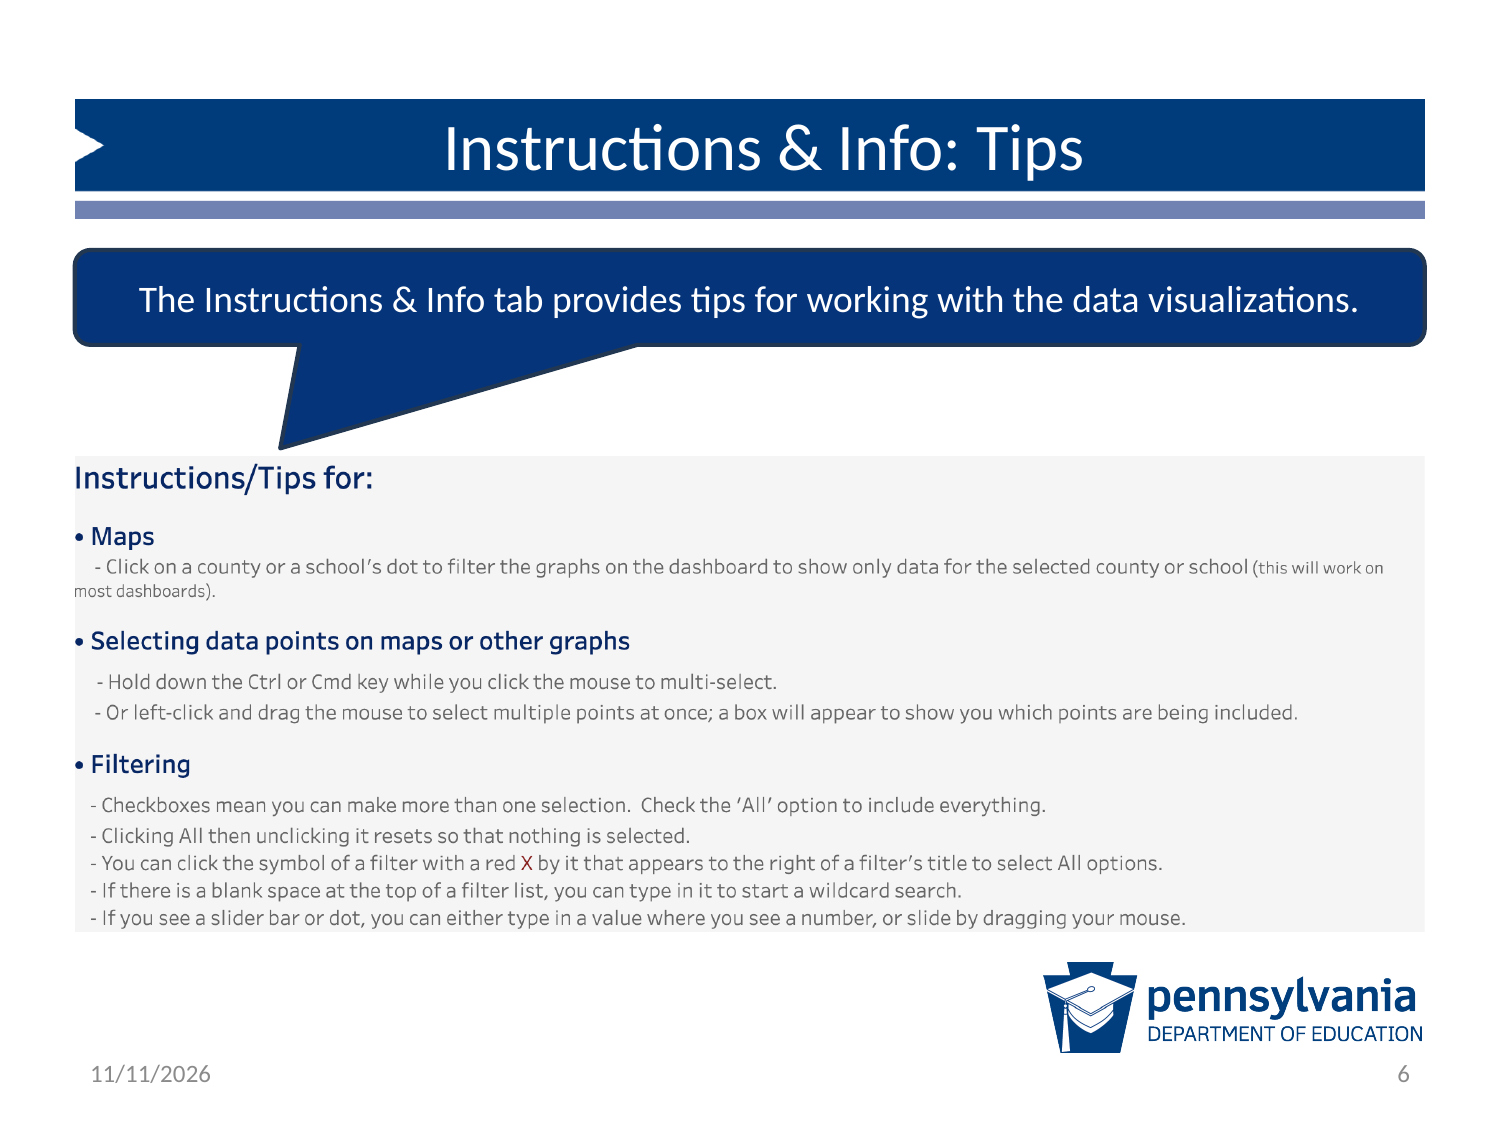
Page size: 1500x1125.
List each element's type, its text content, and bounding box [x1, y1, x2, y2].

picture [74, 455, 1425, 932]
picture [1043, 962, 1422, 1053]
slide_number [75, 1042, 425, 1103]
title Instructions & Info: Tips [75, 50, 1425, 238]
text_box The Instructions & Info tab provides tips for working with the data visualizations. [72, 247, 1427, 451]
slide_number 6 [1074, 1042, 1425, 1103]
